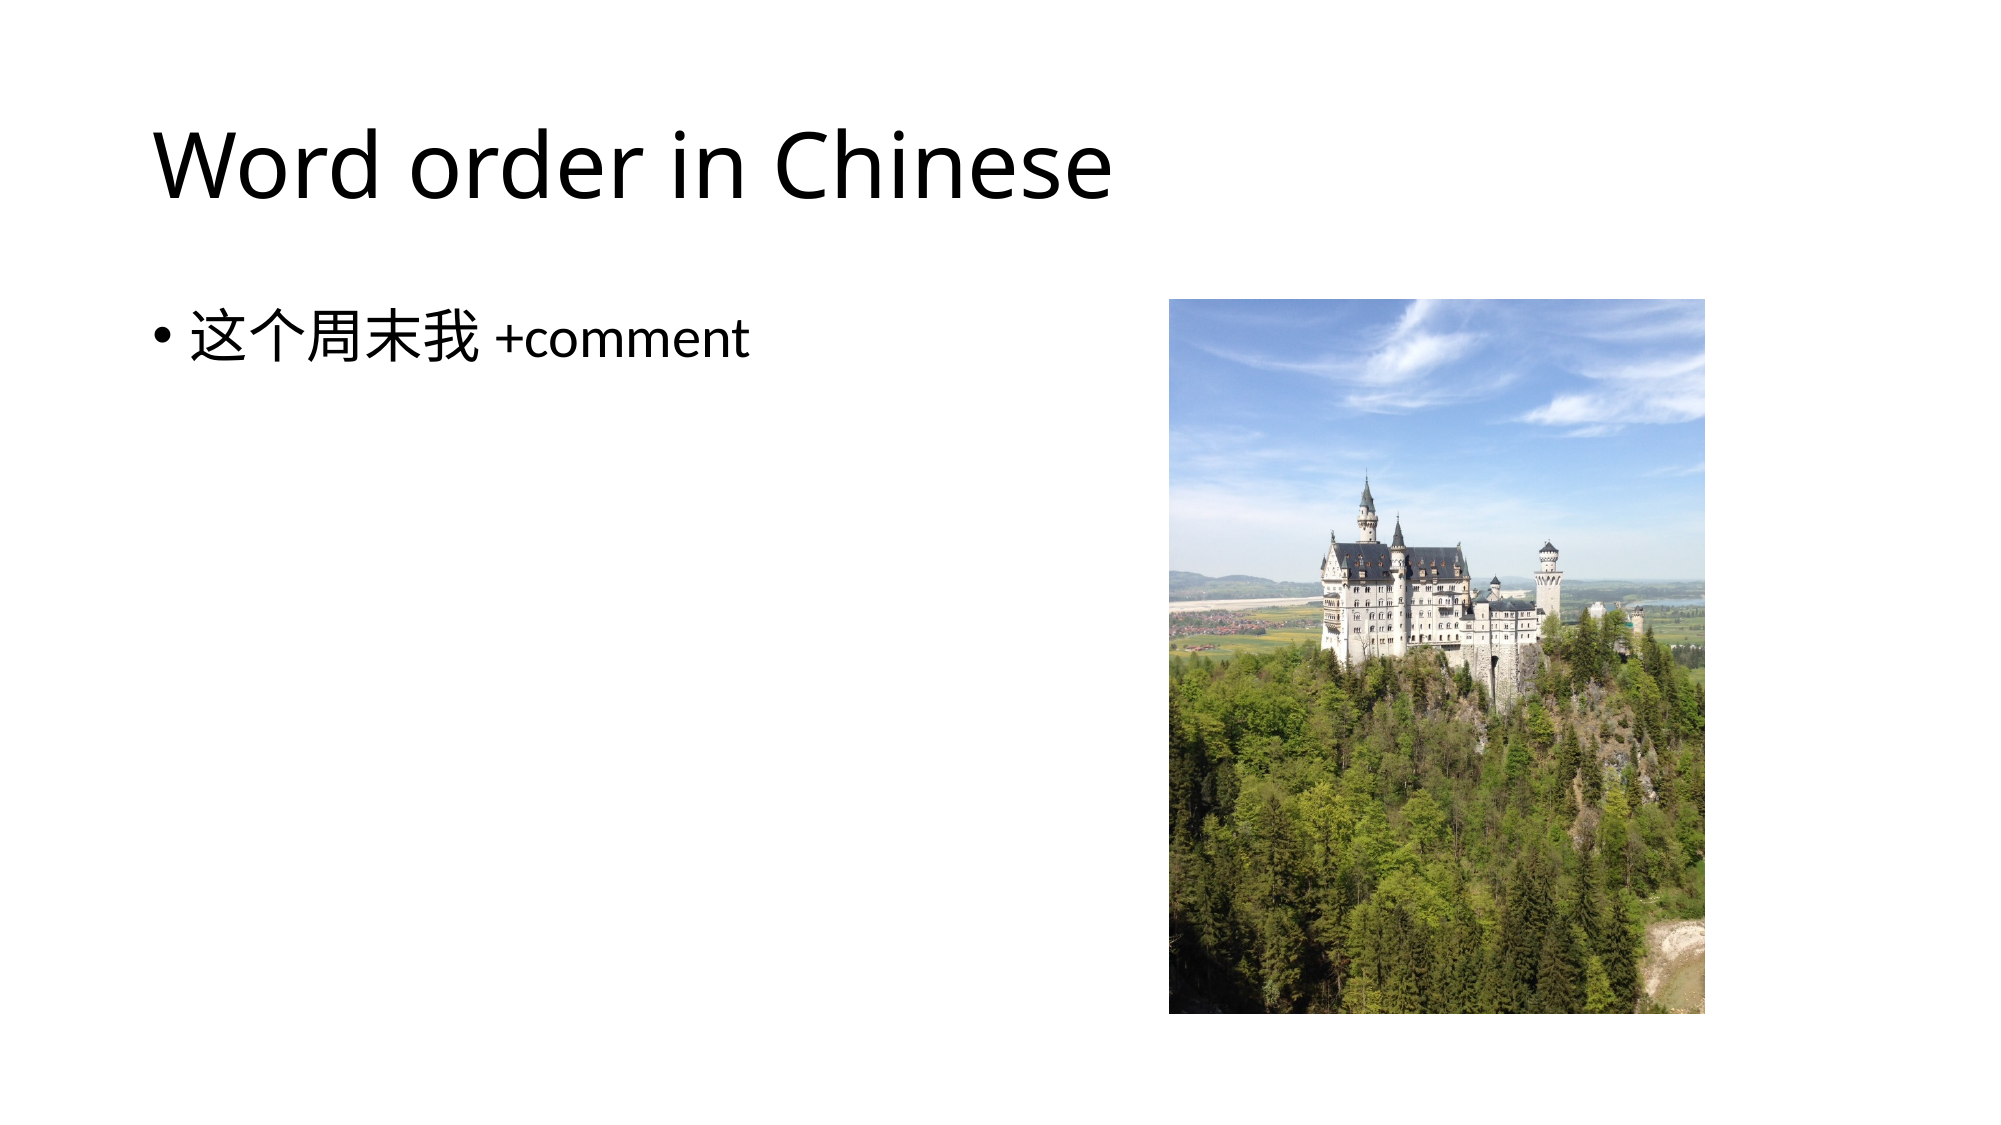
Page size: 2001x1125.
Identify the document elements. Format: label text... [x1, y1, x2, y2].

list 这个周末我+comment [137, 299, 988, 1014]
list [1169, 299, 1706, 1014]
title Word order in Chinese [137, 59, 1863, 278]
